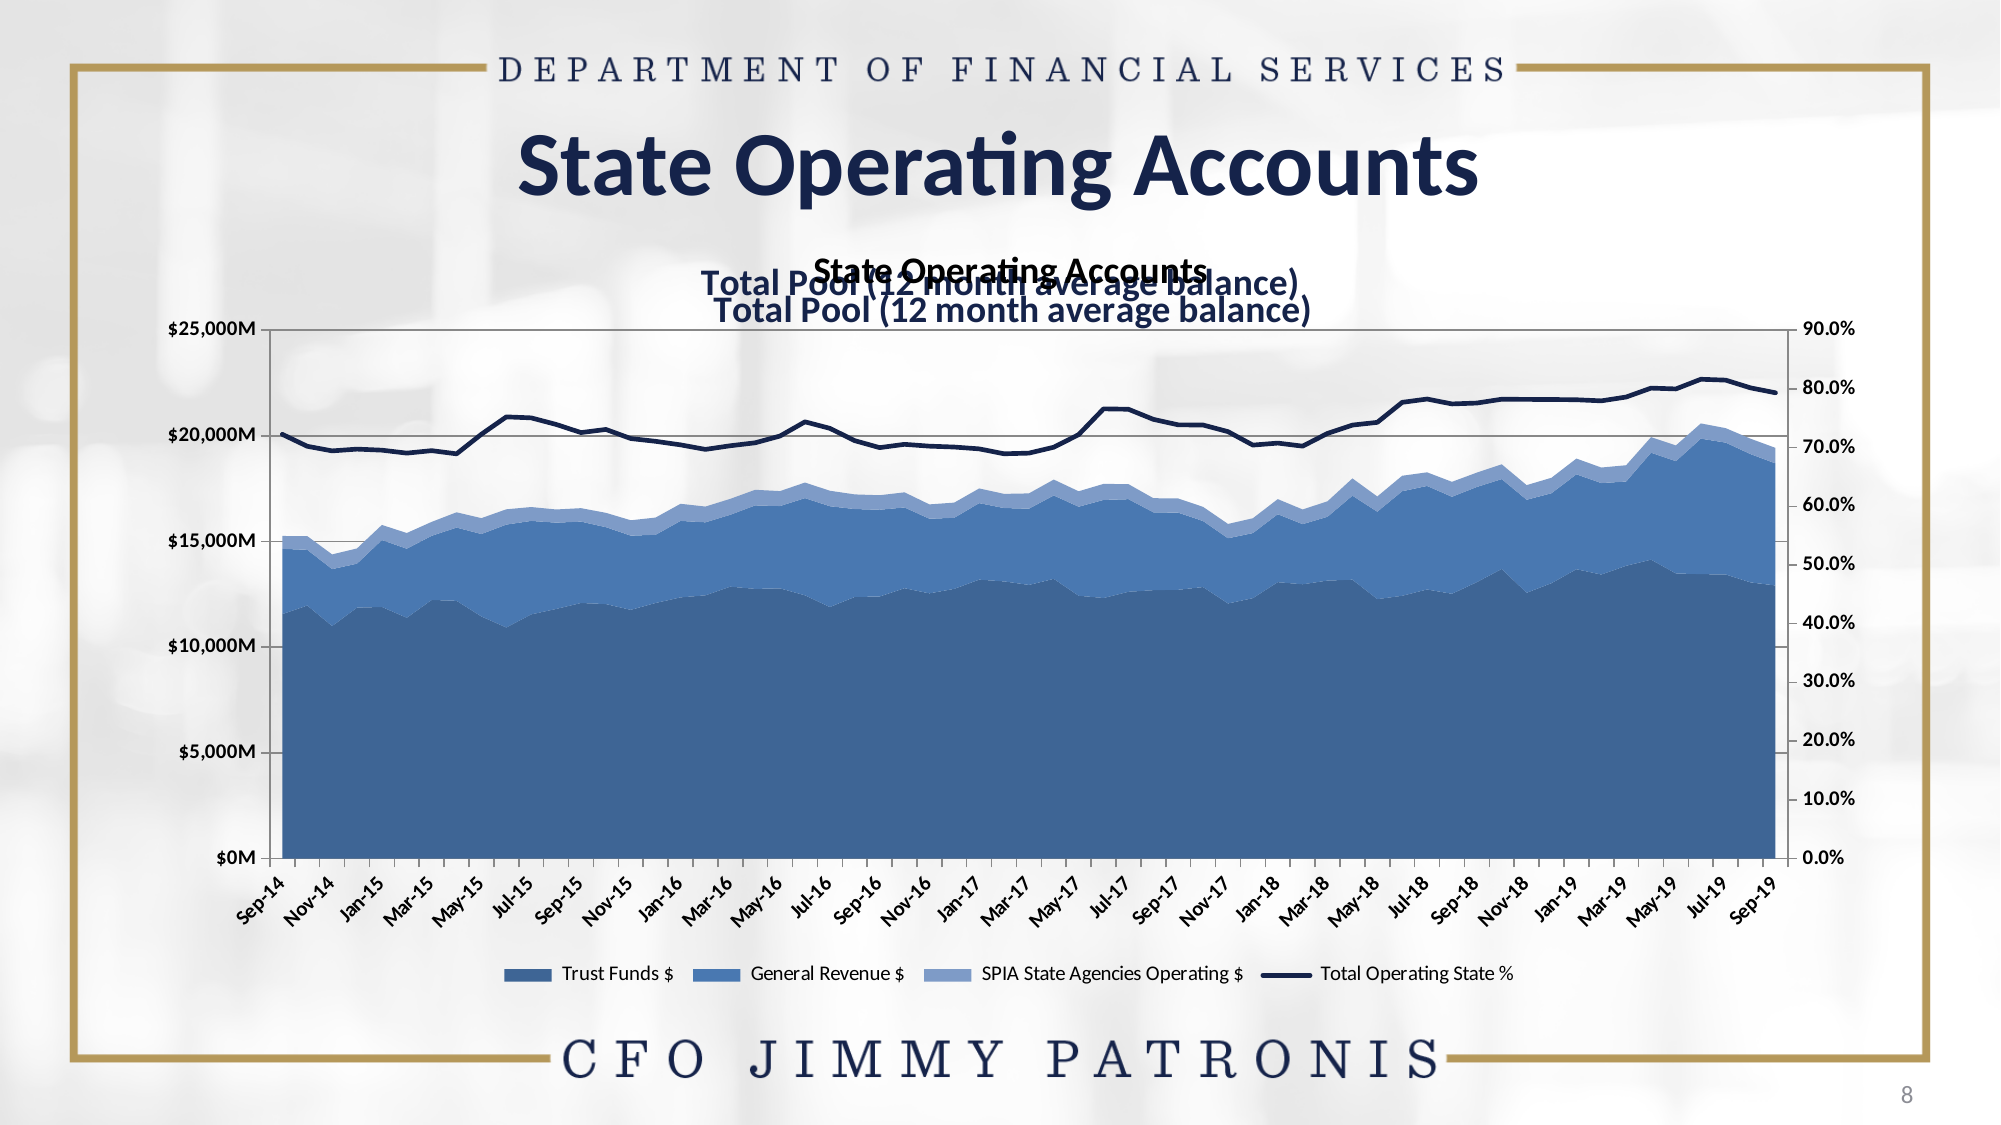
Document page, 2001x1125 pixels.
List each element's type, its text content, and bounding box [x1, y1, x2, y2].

slide_number 8 [1478, 1063, 1929, 1124]
picture [0, 0, 2000, 1125]
title State Operating Accounts [336, 96, 1662, 221]
chart [132, 221, 1890, 992]
